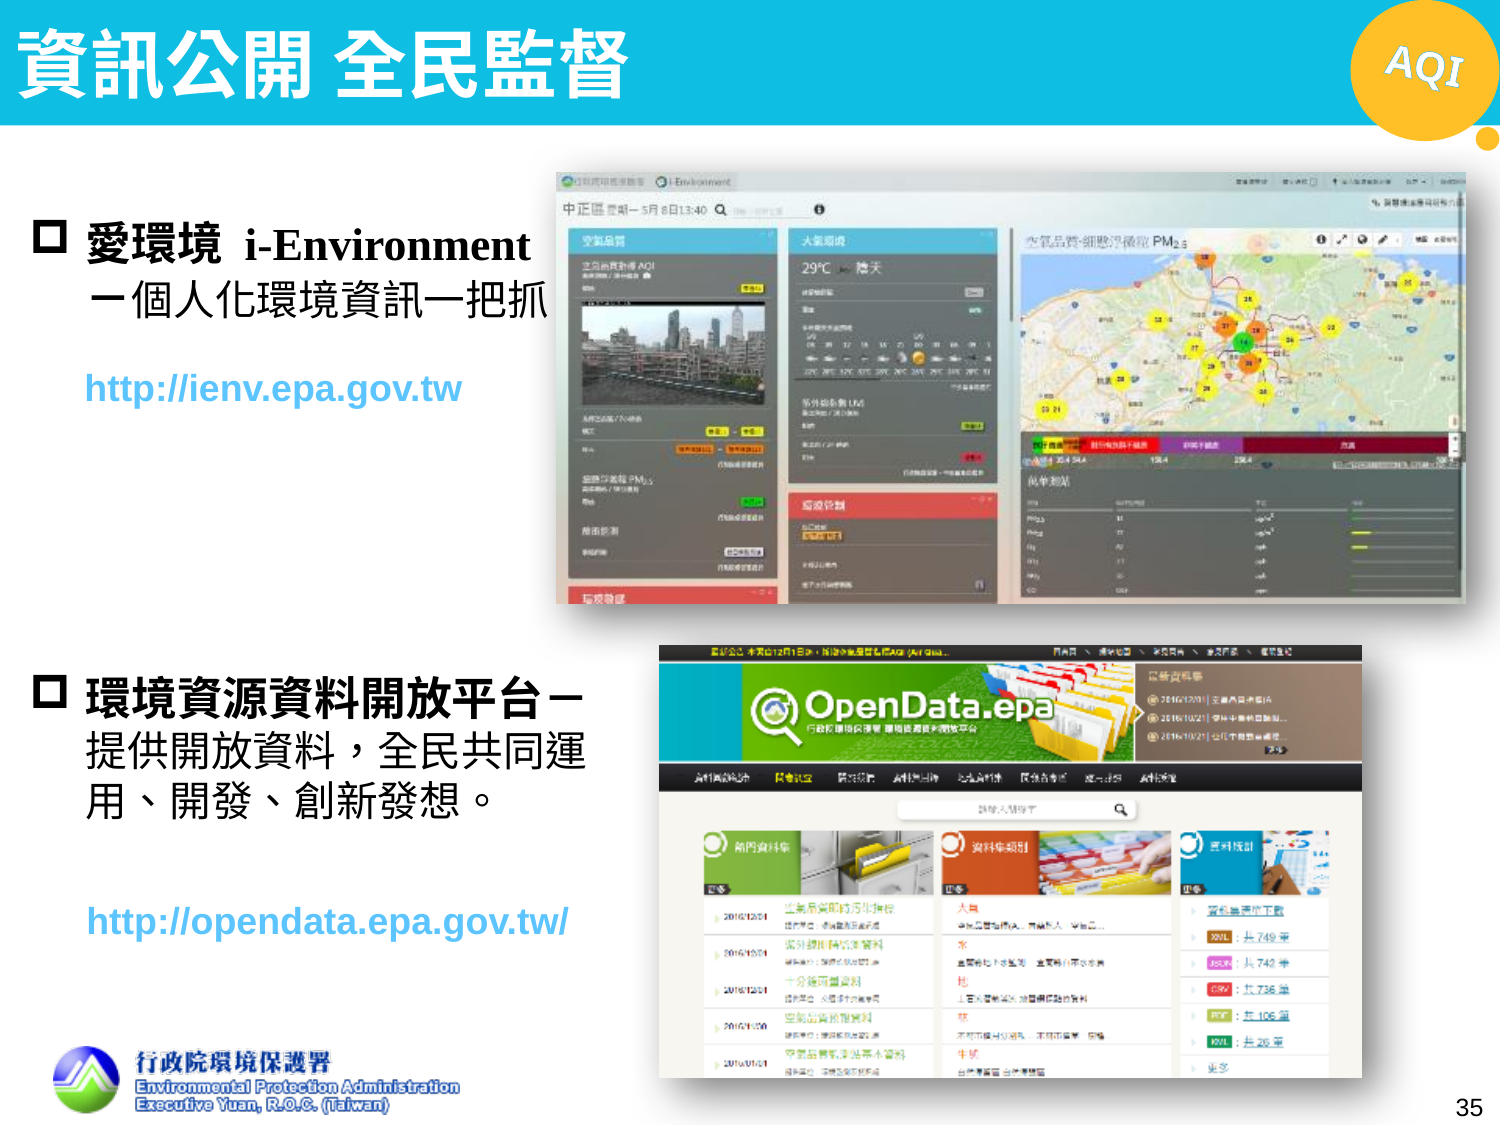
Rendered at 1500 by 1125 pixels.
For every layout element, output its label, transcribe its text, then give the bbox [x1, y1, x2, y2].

text_box http://opendata.epa.gov.tw/ [71, 889, 585, 949]
text_box http://ienv.epa.gov.tw [69, 356, 478, 417]
text_box 環境資源資料開放平台－提供開放資料，全民共同運用、開發、創新發想。 [14, 662, 632, 779]
picture [53, 1046, 460, 1115]
text_box 愛環境 i-Environment －個人化環境資訊一把抓。 [14, 207, 539, 324]
picture [659, 645, 1362, 1078]
picture [555, 172, 1466, 604]
title 資訊公開 全民監督 [0, 0, 1341, 126]
slide_number 35 [1358, 1051, 1499, 1125]
